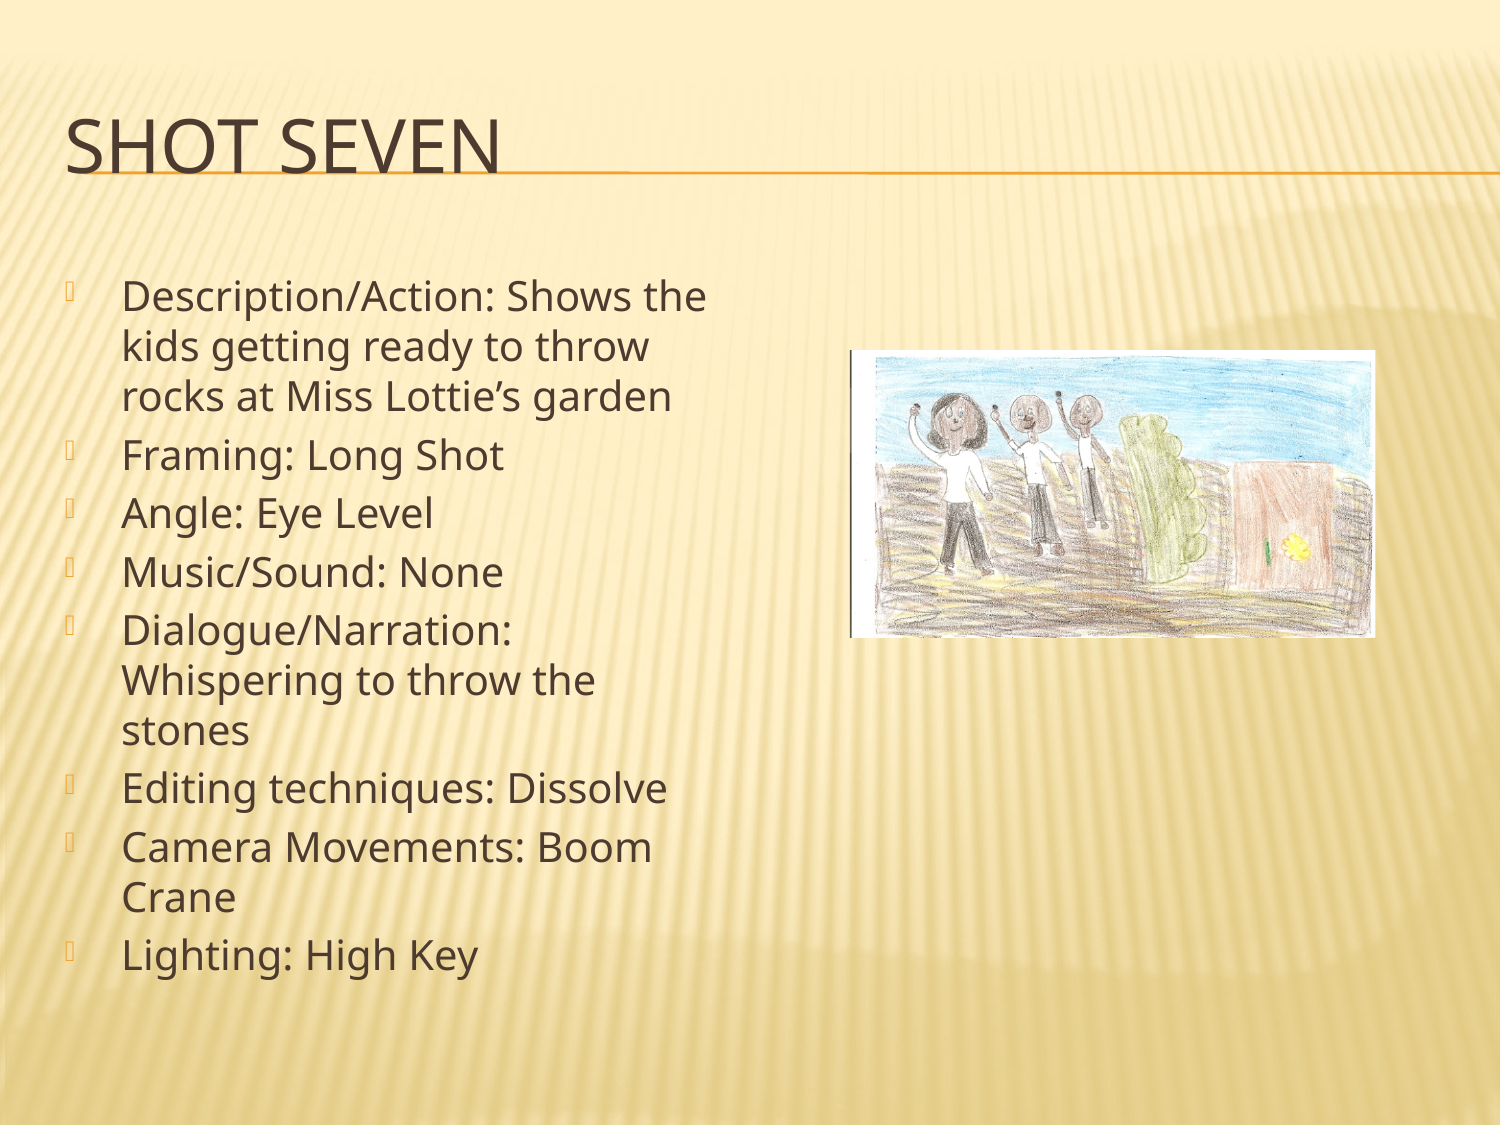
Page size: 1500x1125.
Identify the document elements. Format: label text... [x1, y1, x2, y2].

title Shot seven [49, 75, 1475, 213]
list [849, 349, 1376, 638]
list Description/Action: Shows the kids getting ready to throw rocks at Miss Lottie’s garden Framing: Long Shot Angle: Eye Level Music/Sound: None Dialogue/Narration: Whispering to throw the stones Editing techniques: Dissolve Camera Movements: Boom Crane Lighting: High Key [50, 262, 738, 1038]
